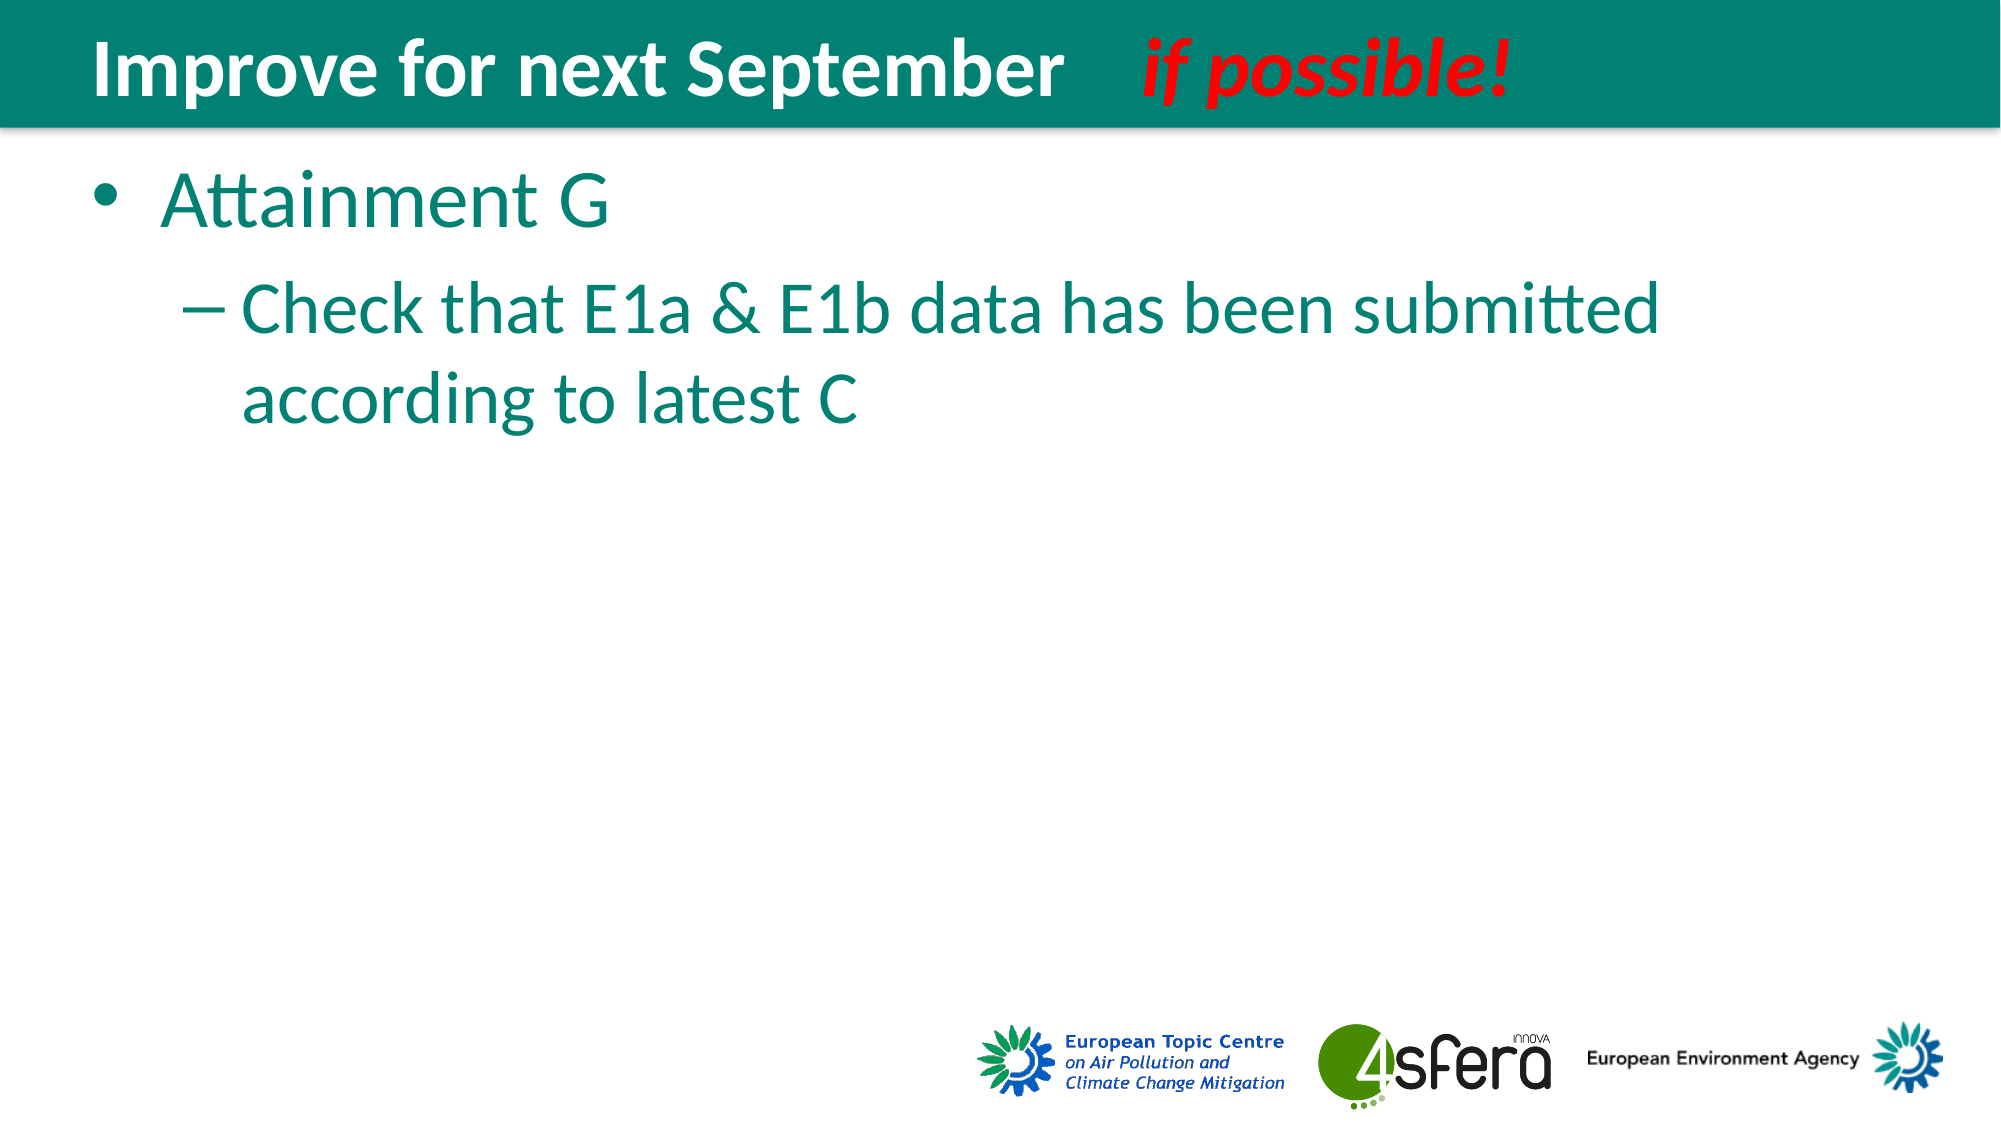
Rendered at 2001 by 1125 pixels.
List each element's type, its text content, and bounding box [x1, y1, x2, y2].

list Improve for next September if possible! [76, 5, 1922, 117]
picture [976, 1024, 1284, 1097]
picture [1318, 1024, 1551, 1110]
picture [1588, 1021, 1943, 1093]
list Attainment G Check that E1a & E1b data has been submitted according to latest C [76, 136, 1922, 753]
